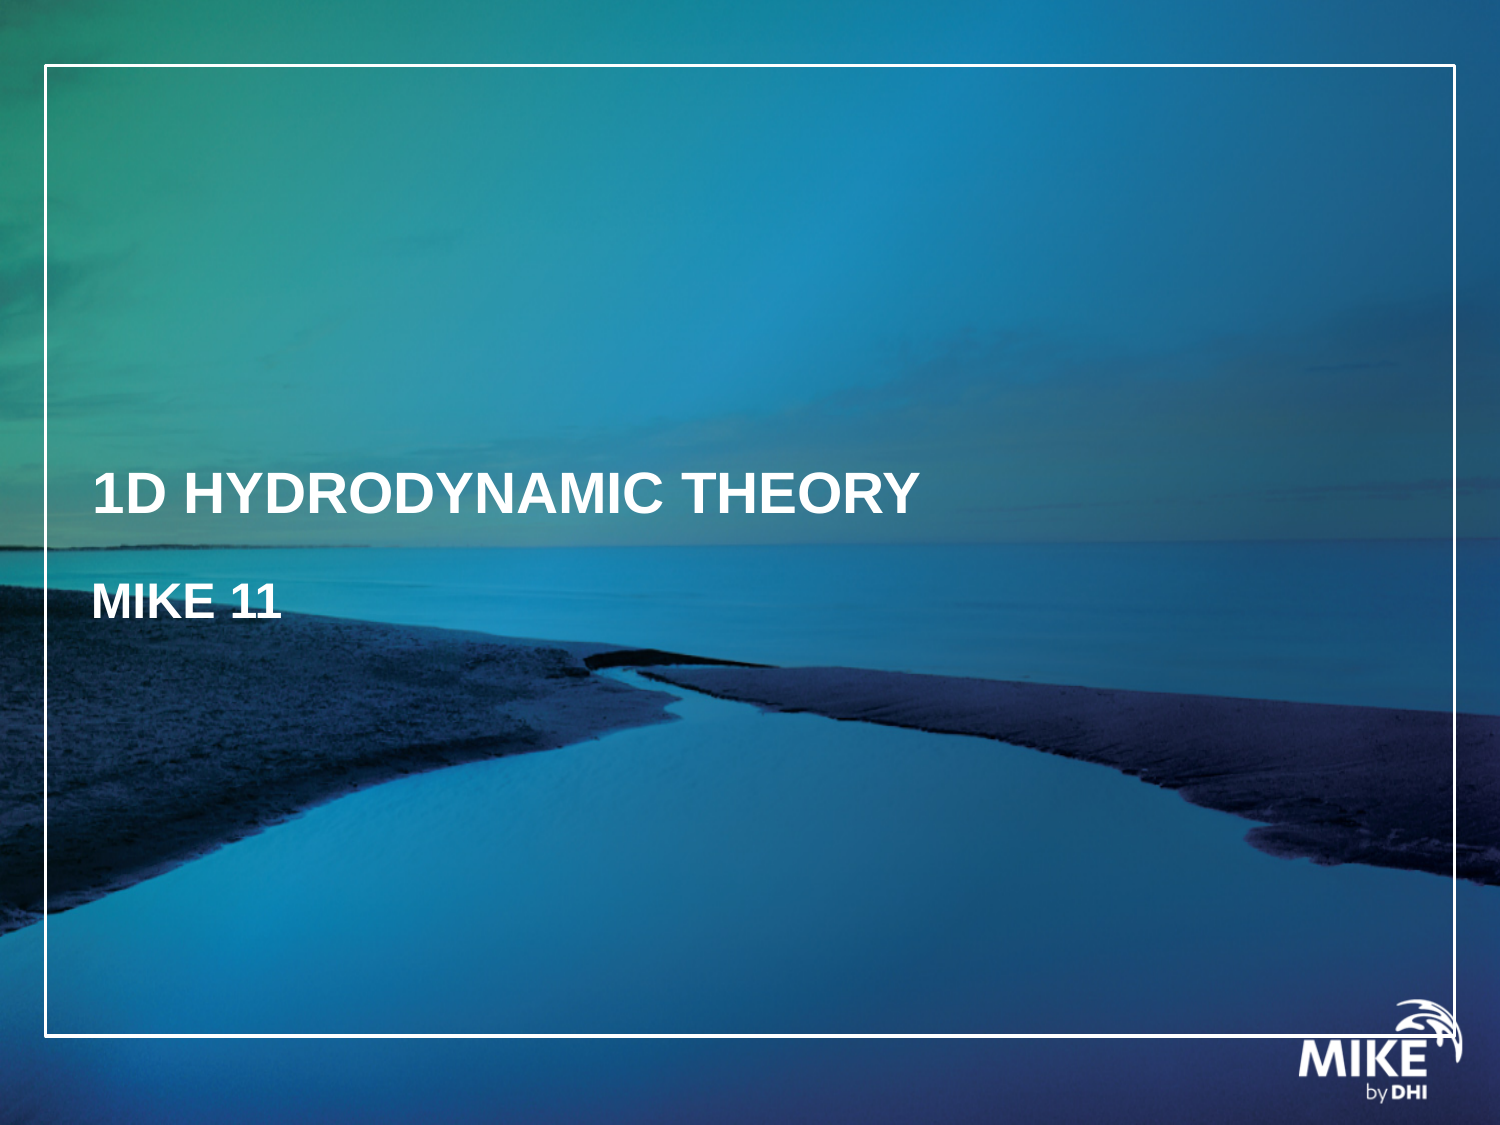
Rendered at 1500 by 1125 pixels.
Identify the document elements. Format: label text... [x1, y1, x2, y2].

picture [0, 0, 1500, 1125]
subtitle MIKE 11 [90, 575, 1409, 680]
title 1D HYDRODYNAMIC THEORY [44, 64, 1456, 1038]
